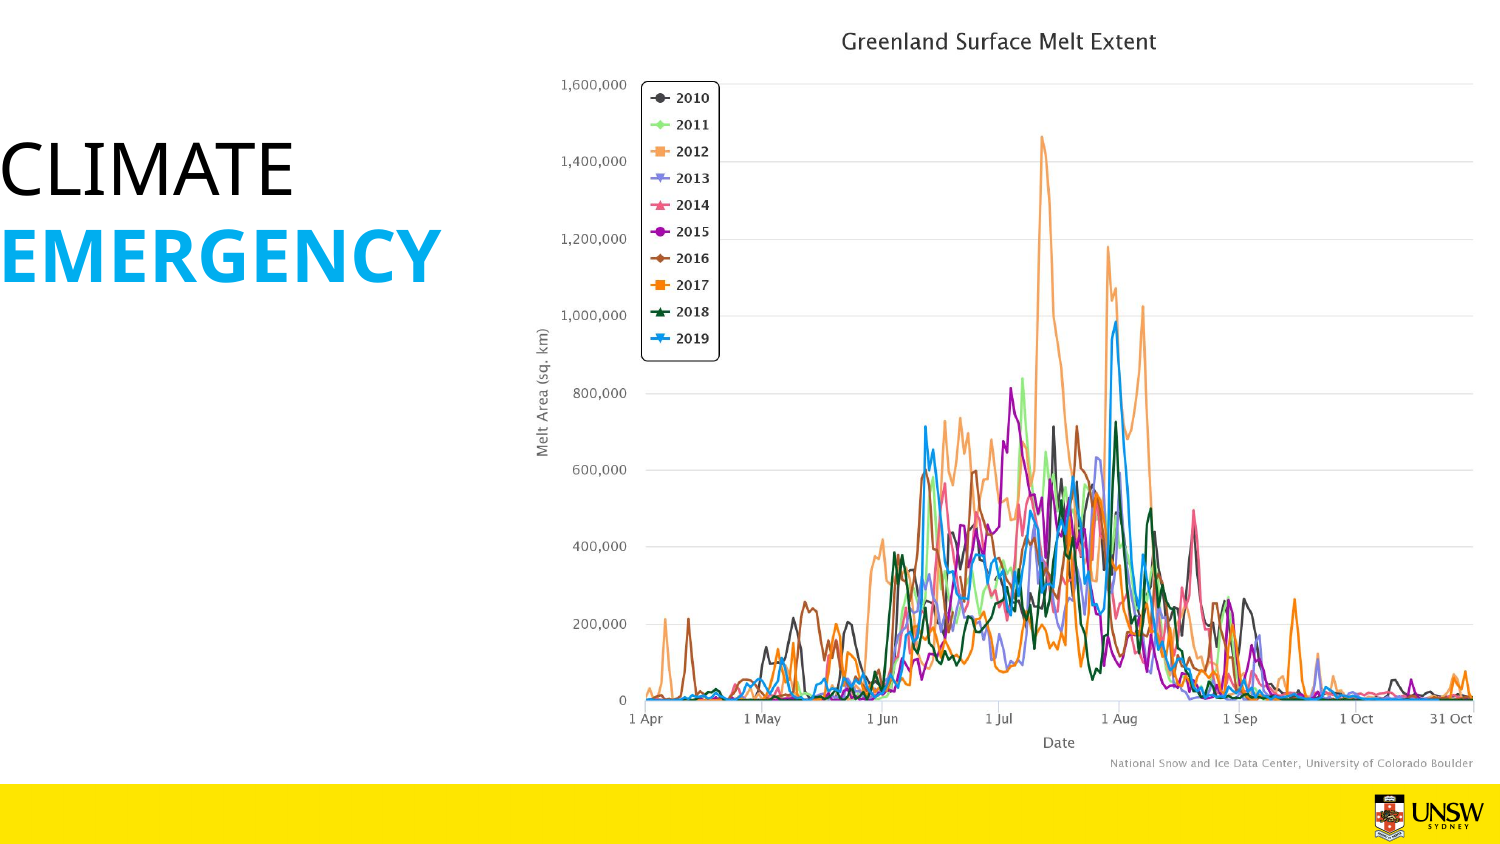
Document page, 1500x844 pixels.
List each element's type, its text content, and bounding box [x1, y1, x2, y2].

picture [513, 19, 1485, 773]
picture [0, 784, 1500, 844]
text_box CLIMATE EMERGENCY [0, 114, 513, 387]
